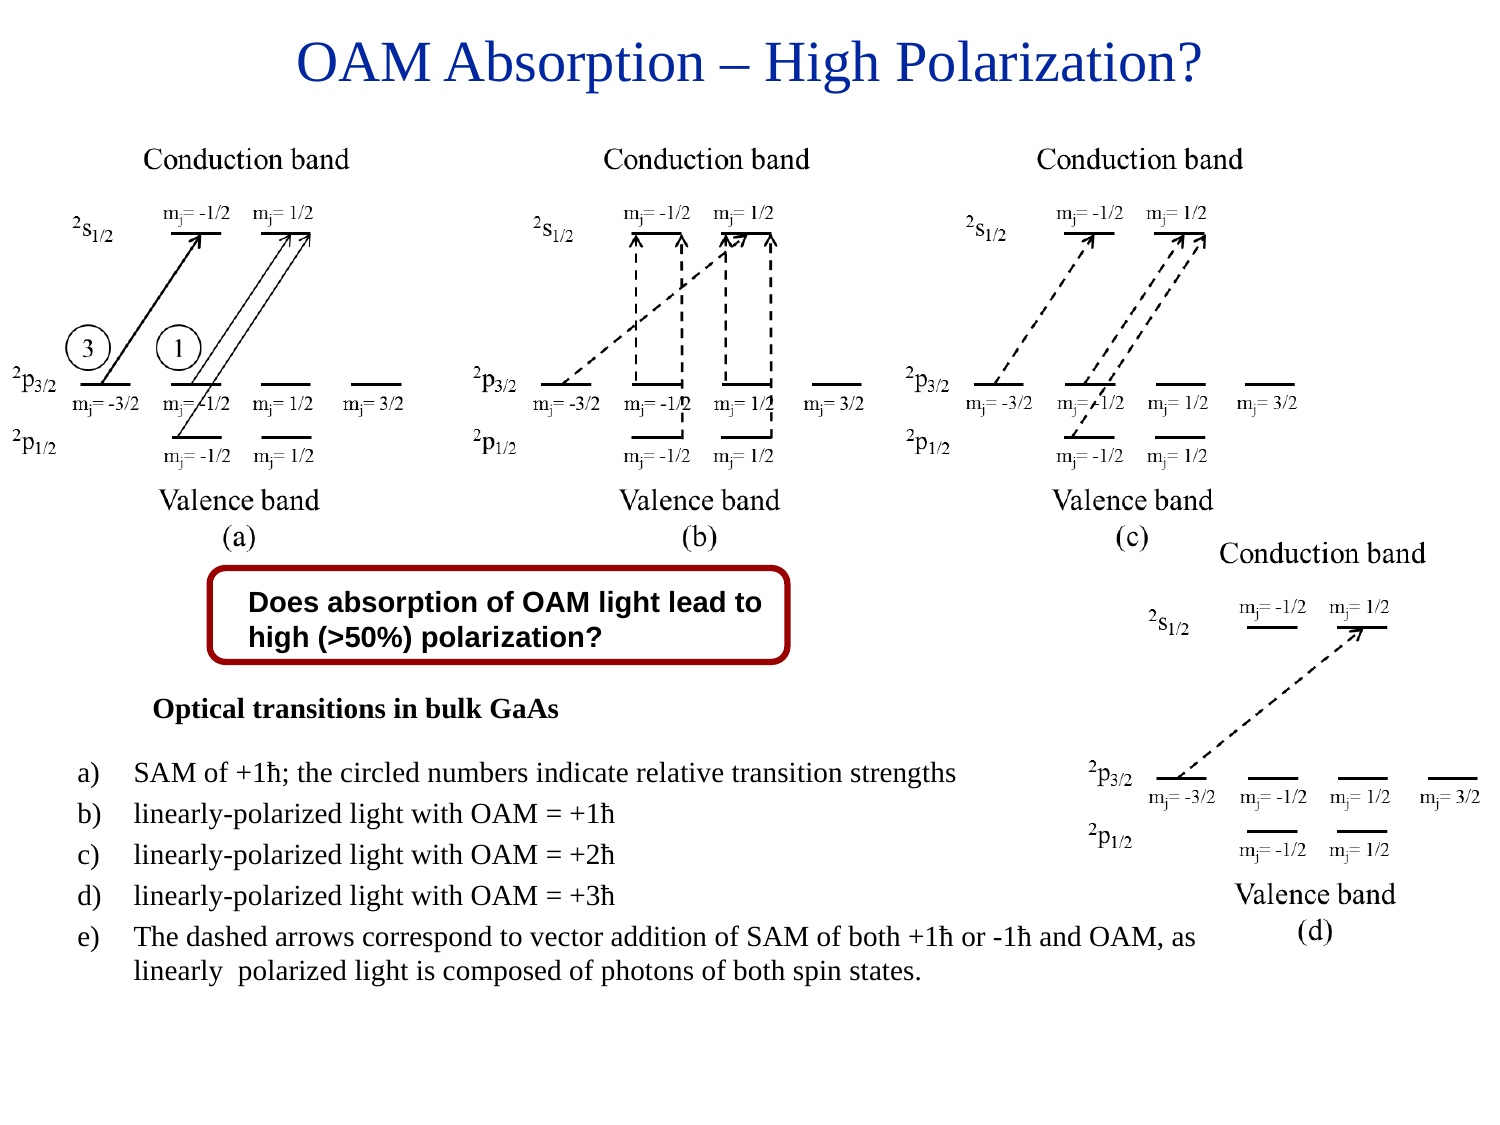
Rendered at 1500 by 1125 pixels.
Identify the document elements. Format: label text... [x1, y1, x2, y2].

list Optical transitions in bulk GaAs SAM of +1ħ; the circled numbers indicate relative transition strengths linearly-polarized light with OAM = +1ħ linearly-polarized light with OAM = +2ħ linearly-polarized light with OAM = +3ħ The dashed arrows correspond to vector addition of SAM of both +1ħ or -1ħ and OAM, as linearly polarized light is composed of photons of both spin states. [0, 682, 1256, 1058]
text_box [209, 580, 809, 663]
picture [0, 129, 877, 571]
picture [893, 129, 1494, 965]
title OAM Absorption – High Polarization? [0, 2, 1500, 125]
